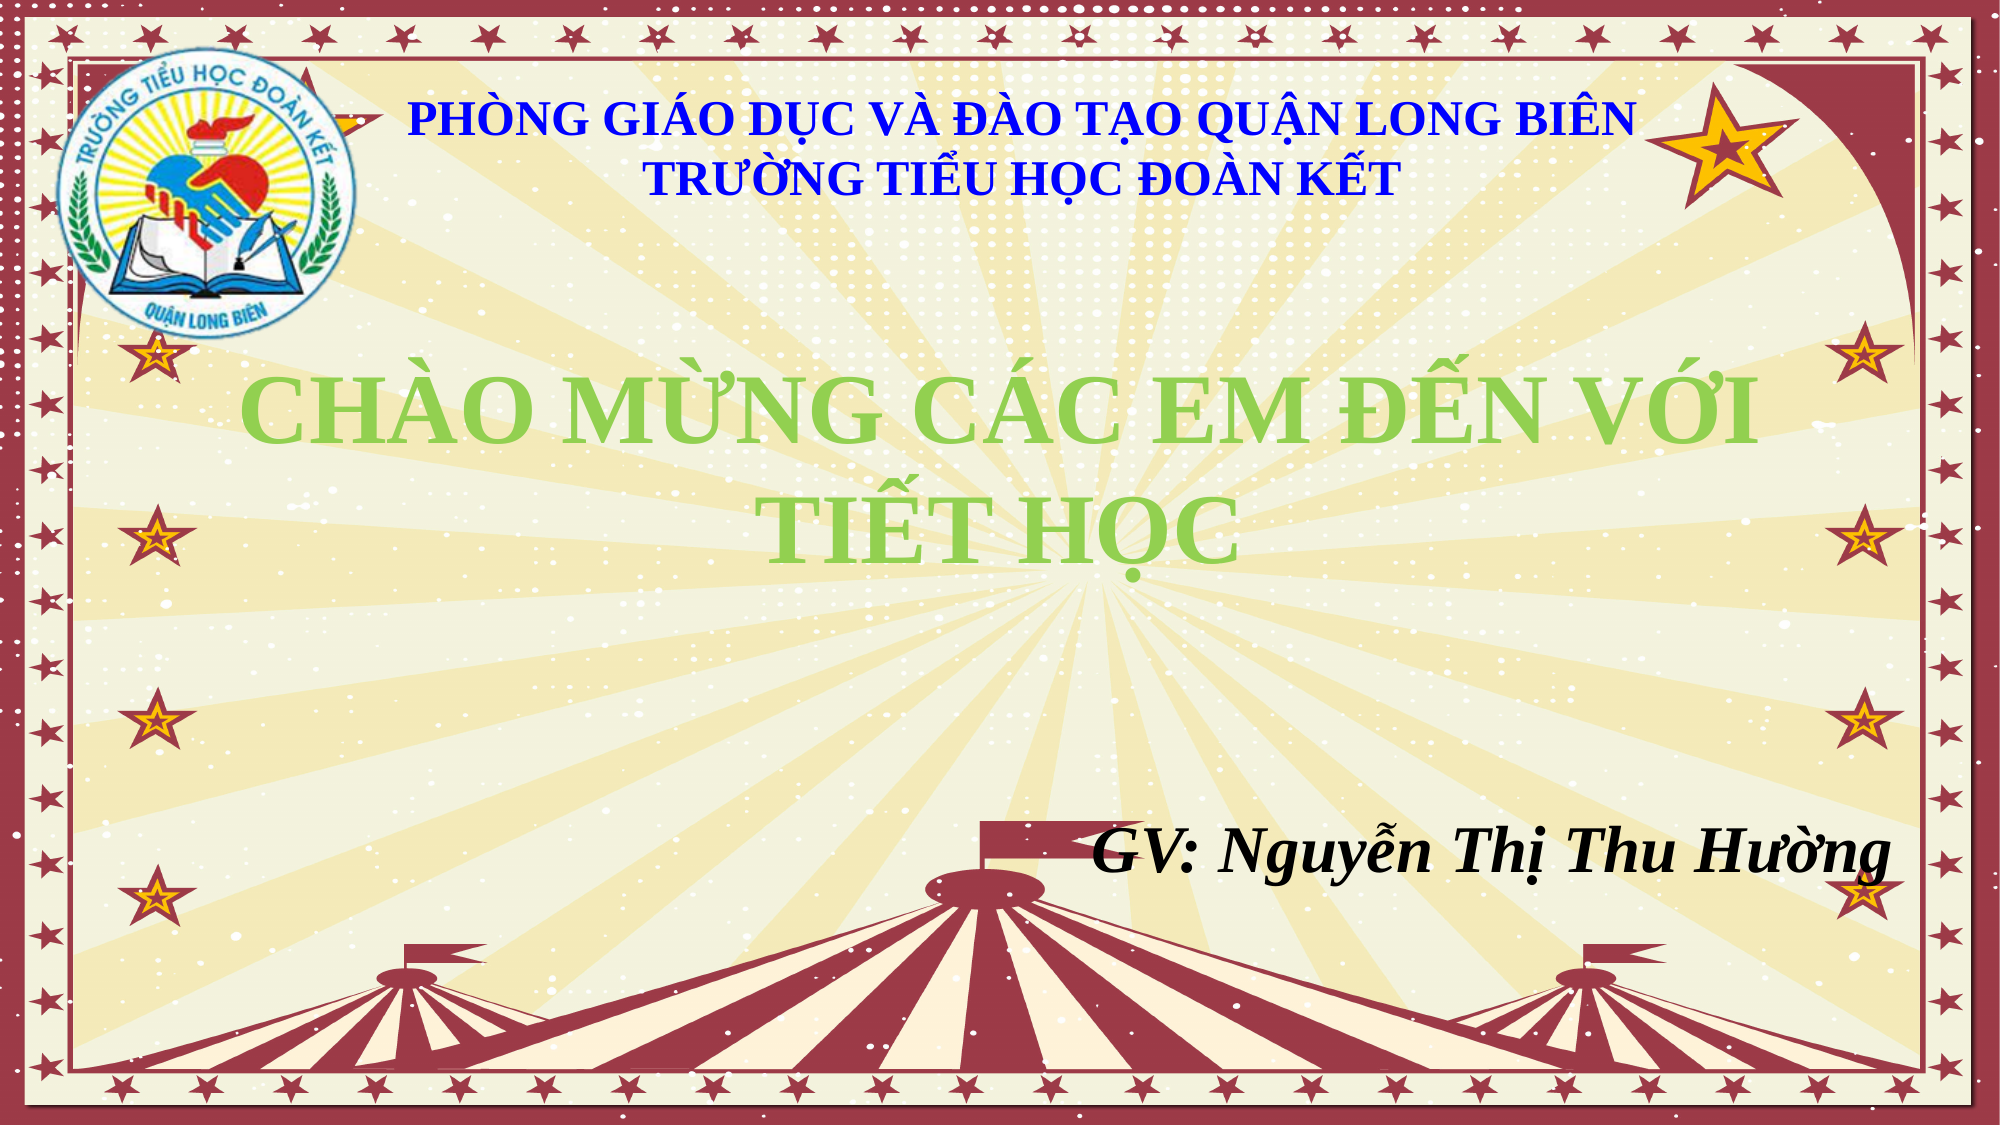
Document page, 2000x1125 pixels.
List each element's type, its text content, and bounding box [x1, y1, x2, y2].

picture [0, 0, 2000, 1125]
text_box PHÒNG GIÁO DỤC VÀ ĐÀO TẠO QUẬN LONG BIÊN TRƯỜNG TIỂU HỌC ĐOÀN KẾT [379, 78, 1955, 213]
text_box CHÀO MỪNG CÁC EM ĐẾN VỚI TIẾT HỌC [149, 338, 1851, 590]
text_box GV: Nguyễn Thị Thu Hường [964, 798, 2000, 894]
